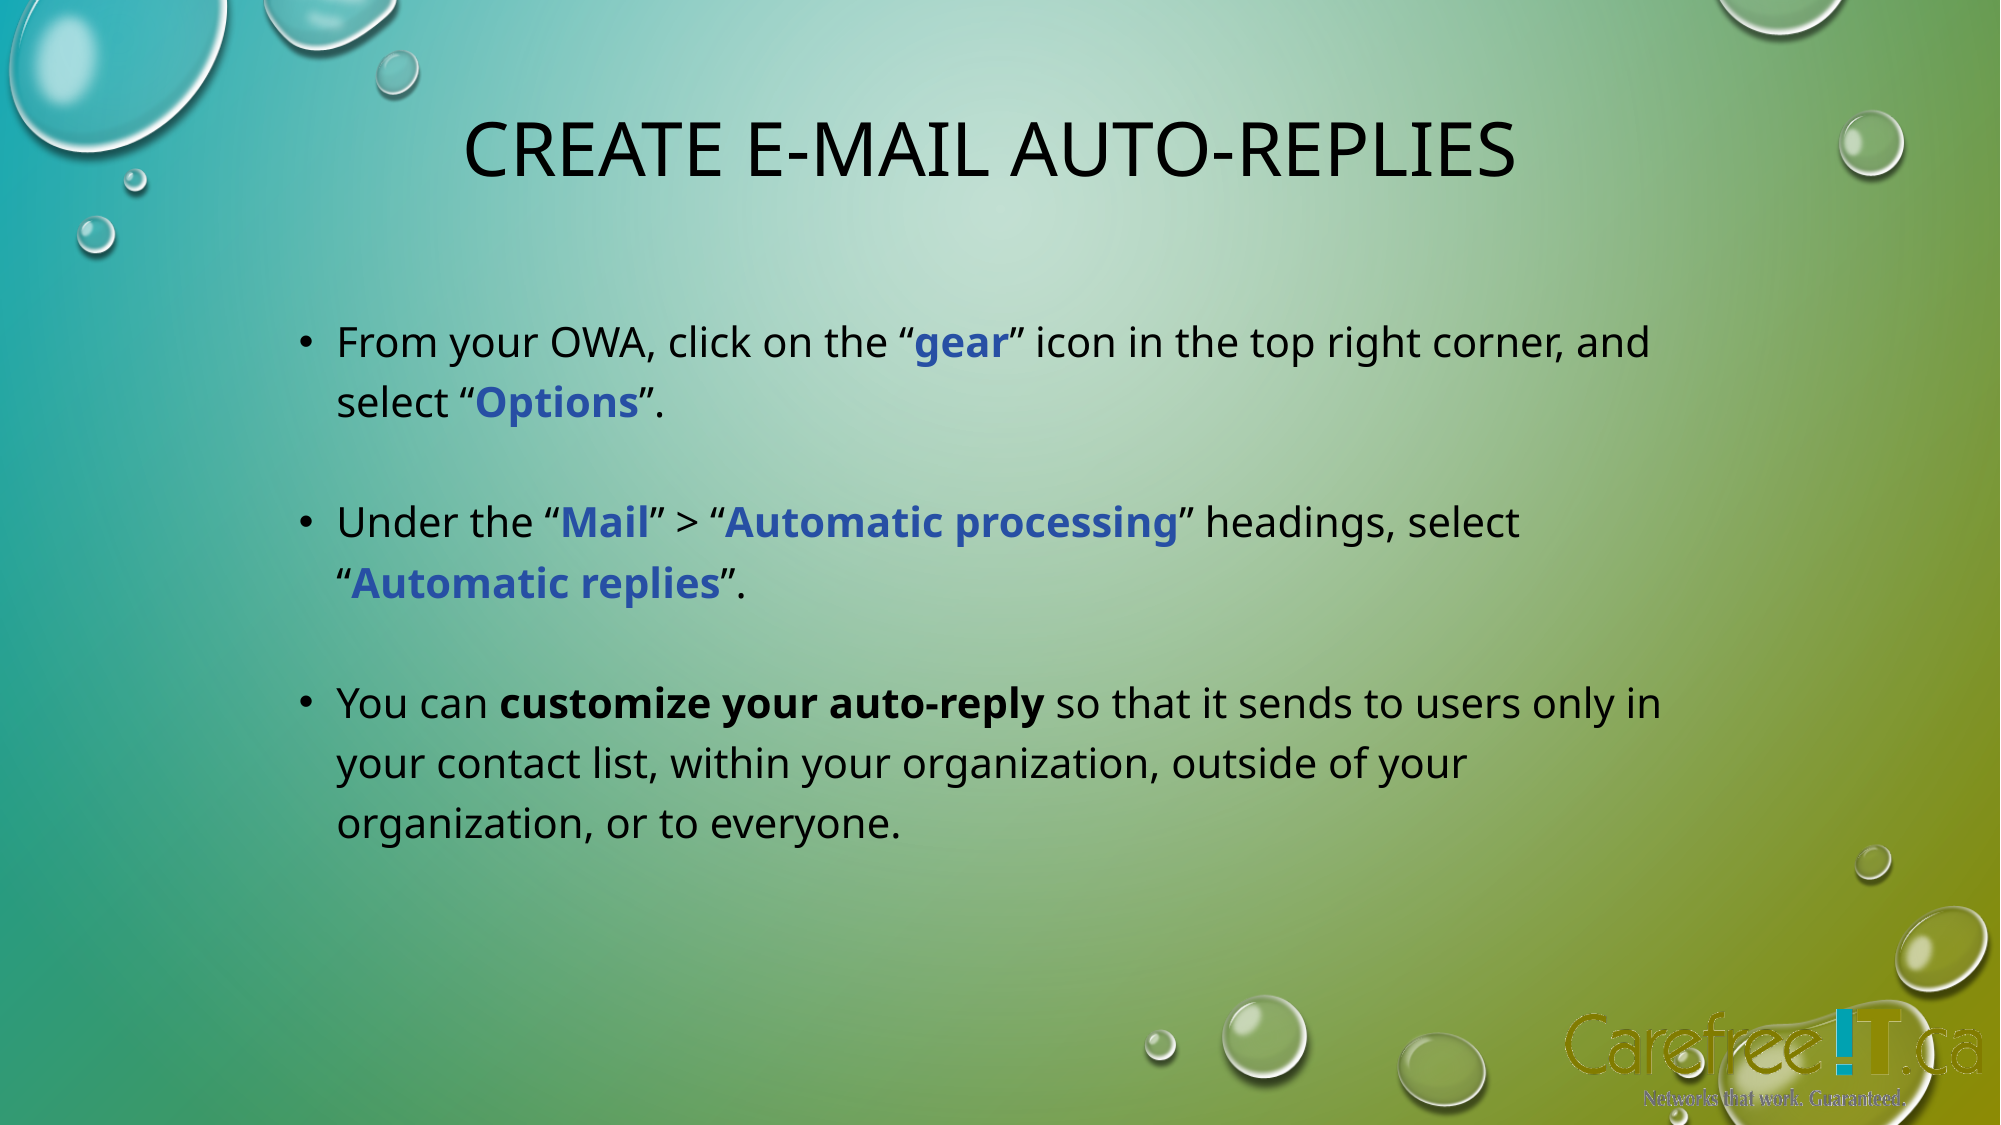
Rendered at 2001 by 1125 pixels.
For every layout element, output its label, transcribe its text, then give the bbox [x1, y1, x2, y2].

picture [0, 0, 2000, 1125]
text_box From your OWA, click on the “gear” icon in the top right corner, and select “Options”. Under the “Mail” > “Automatic processing” headings, select “Automatic replies”. You can customize your auto-reply so that it sends to users only in your contact list, within your organization, outside of your organization, or to everyone. [283, 298, 1698, 967]
title Create e-mail auto-replies [201, 85, 1780, 219]
